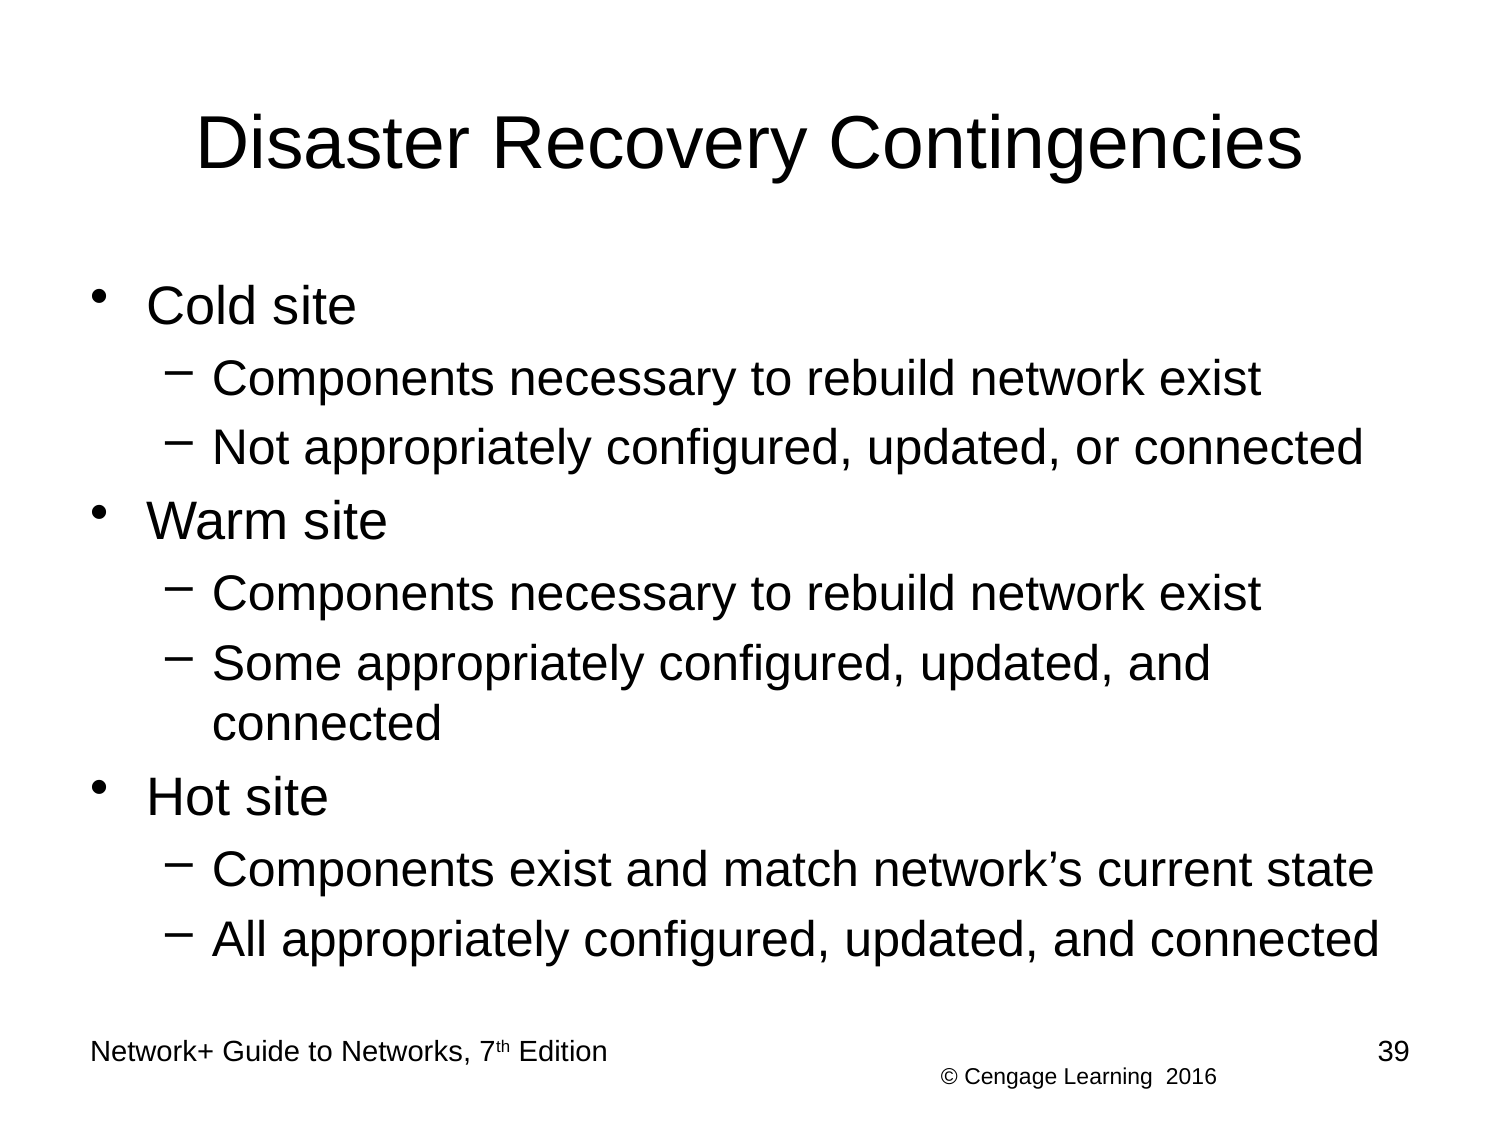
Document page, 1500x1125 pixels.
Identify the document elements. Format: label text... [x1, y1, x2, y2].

footer Network+ Guide to Networks, 7th Edition [74, 1024, 713, 1103]
slide_number 39 [1312, 1024, 1426, 1103]
title Disaster Recovery Contingencies [75, 45, 1425, 233]
list Cold site Components necessary to rebuild network exist Not appropriately configured, updated, or connected Warm site Components necessary to rebuild network exist Some appropriately configured, updated, and connected Hot site Components exist and match network’s current state All appropriately configured, updated, and connected [75, 262, 1425, 1005]
